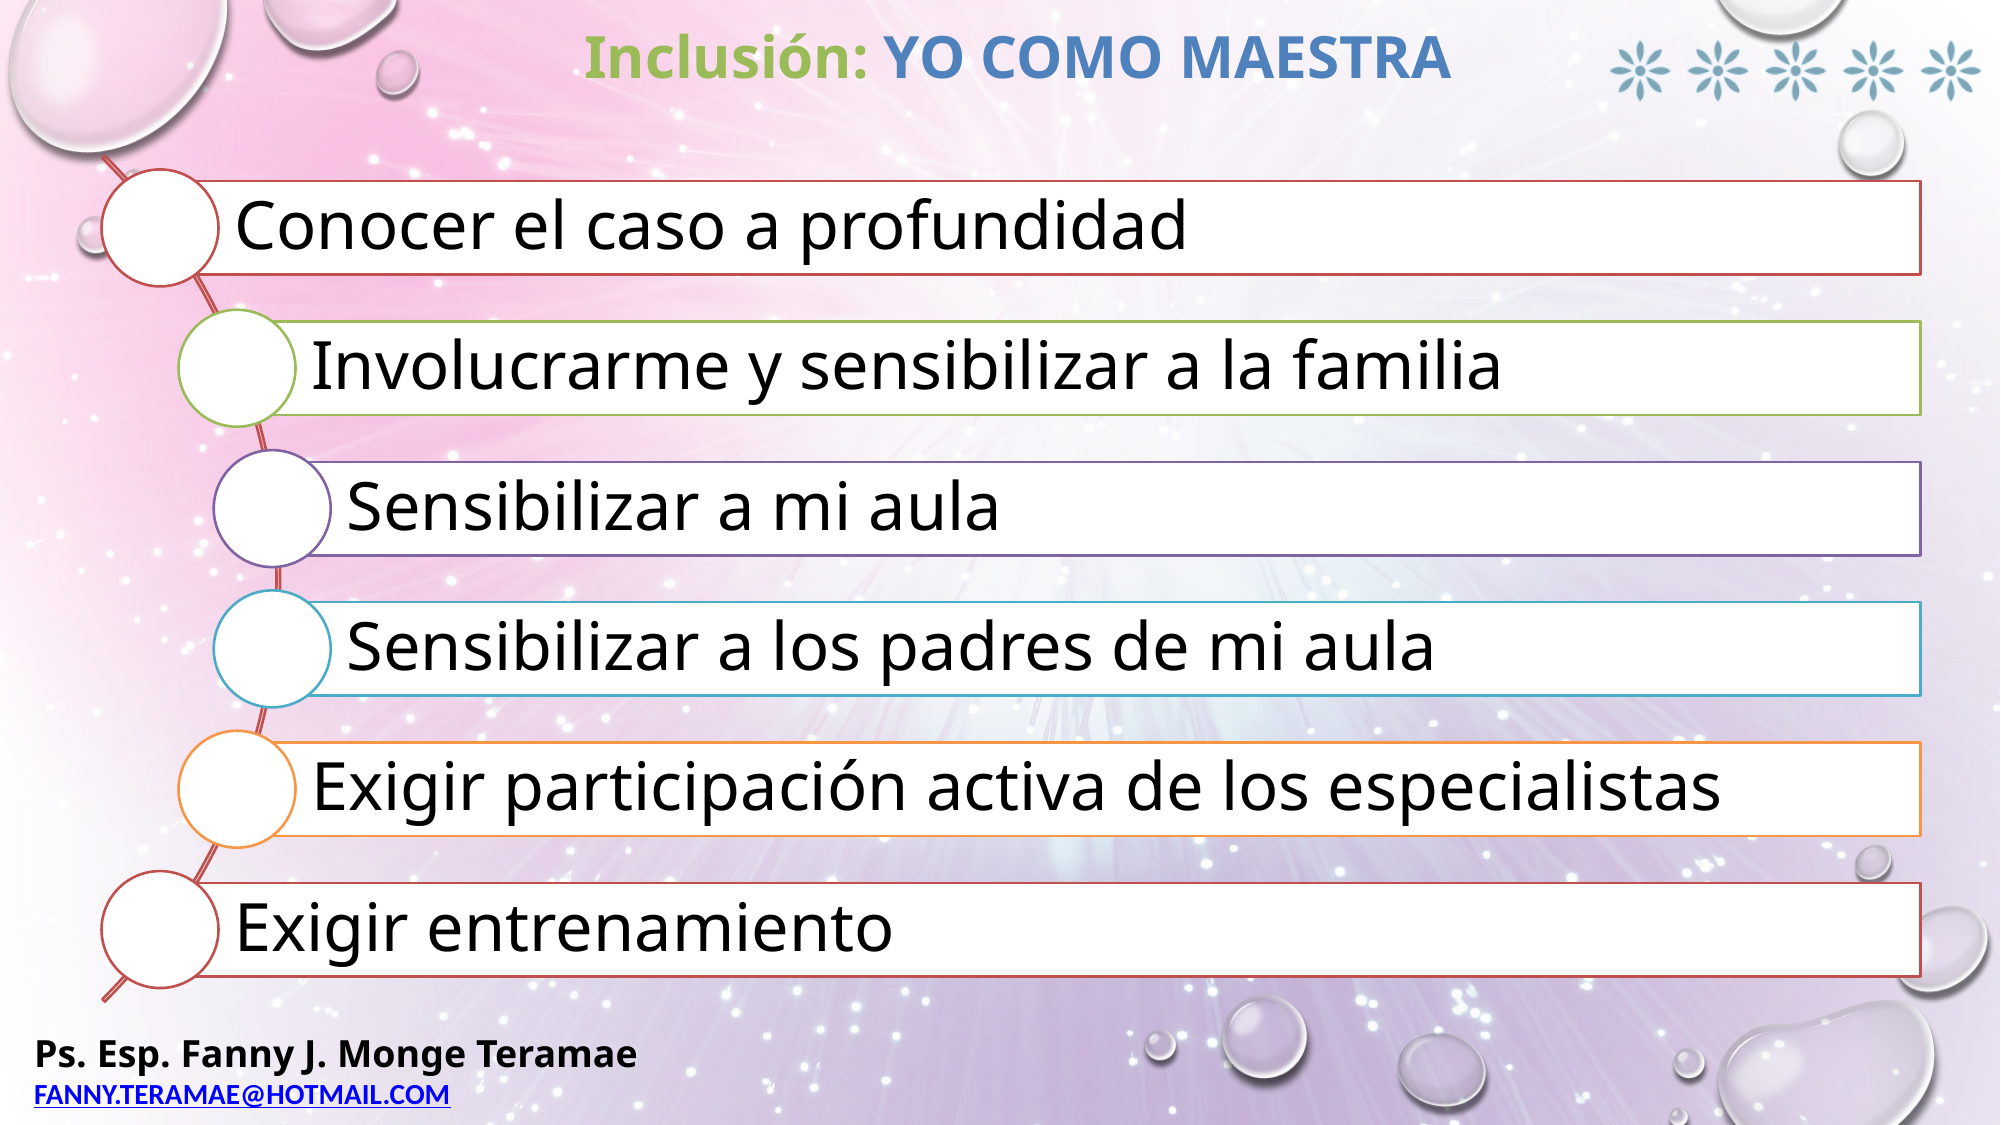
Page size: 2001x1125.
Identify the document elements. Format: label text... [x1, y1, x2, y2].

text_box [88, 133, 1934, 1024]
text_box Inclusión: YO COMO MAESTRA [432, 12, 1603, 124]
text_box Ps. Esp. Fanny J. Monge Teramae FANNY.TERAMAE@HOTMAIL.COM [19, 1023, 756, 1125]
picture [0, 0, 2000, 1125]
